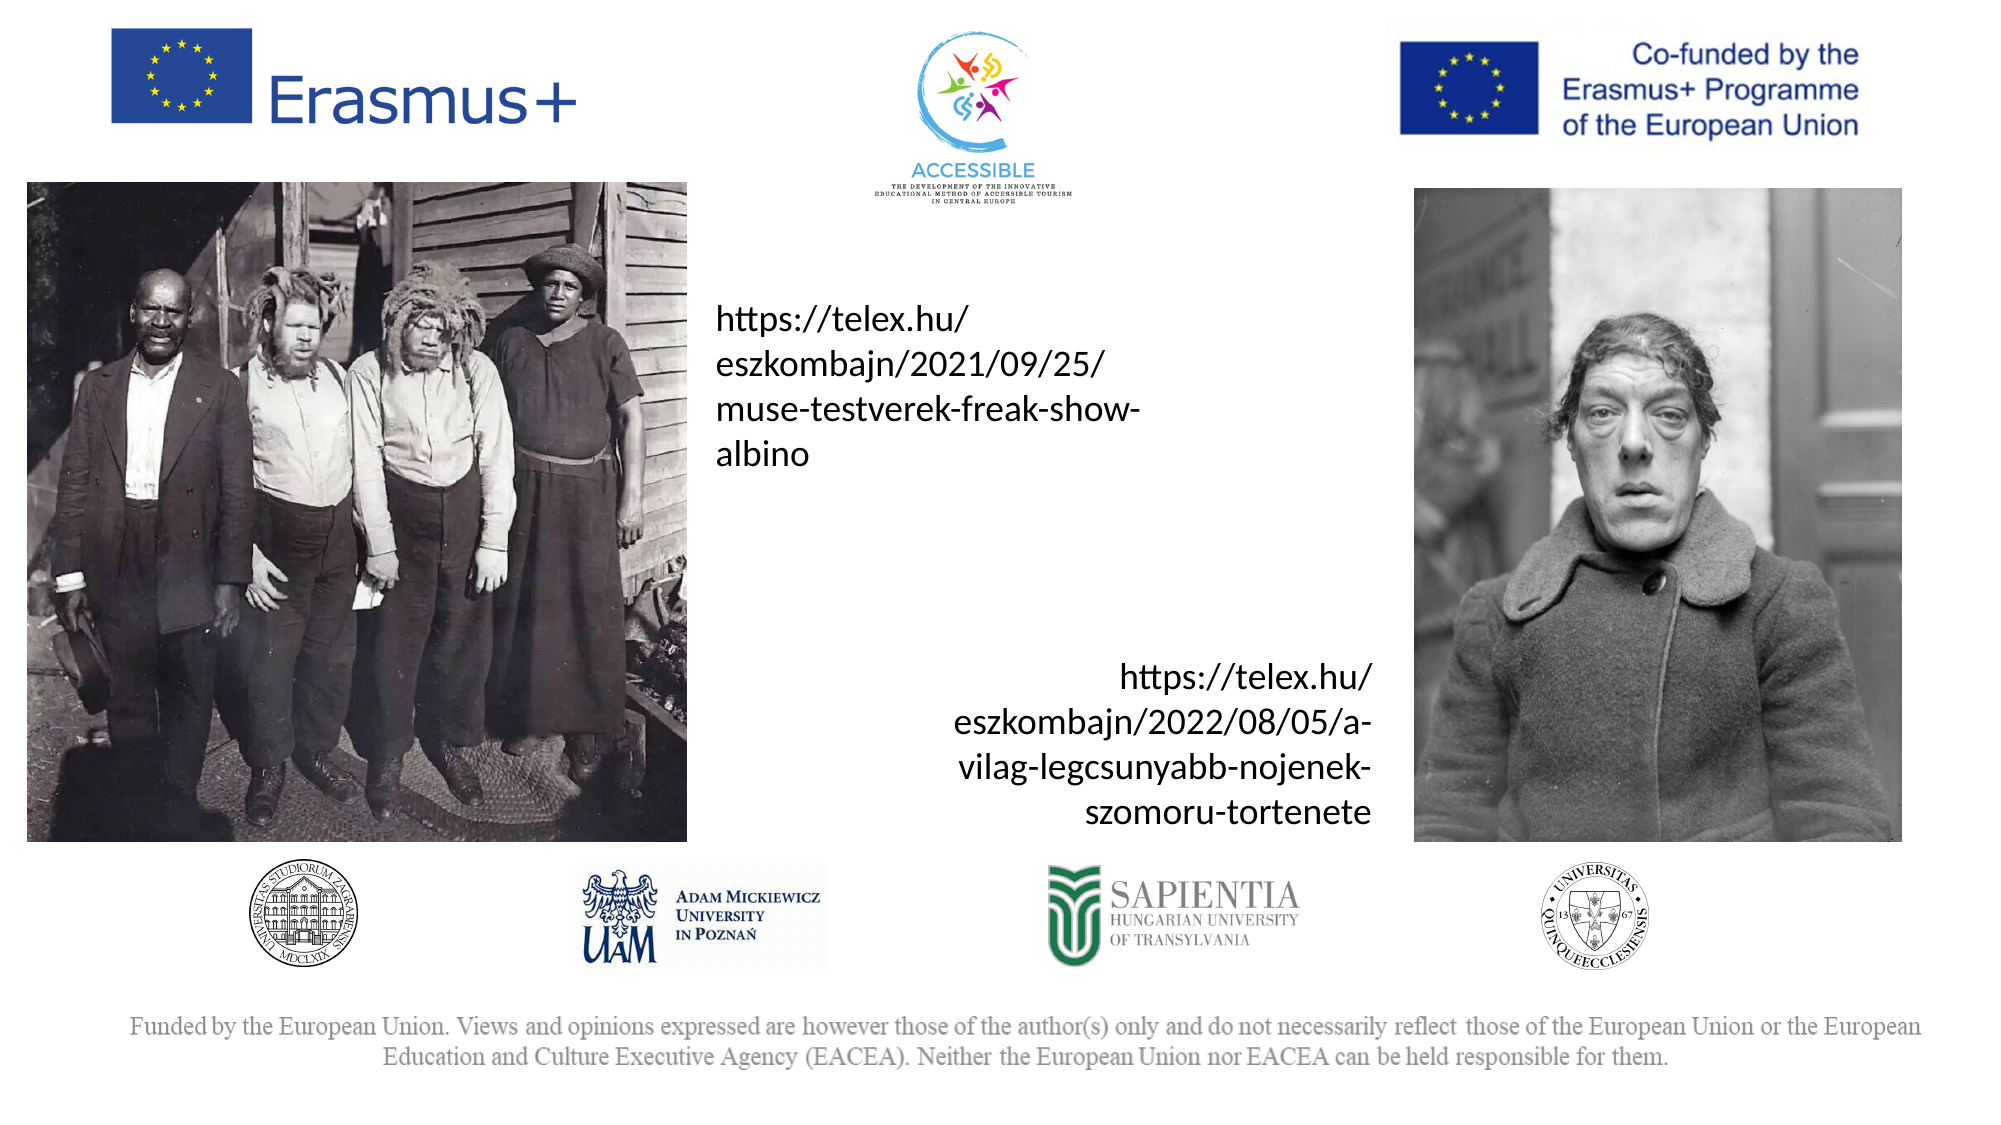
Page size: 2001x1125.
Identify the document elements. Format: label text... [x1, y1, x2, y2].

picture [1541, 862, 1649, 970]
picture [1048, 865, 1300, 967]
picture [111, 1002, 1942, 1087]
picture [111, 28, 576, 124]
picture [27, 182, 687, 842]
text_box https://telex.hu/eszkombajn/2022/08/05/a-vilag-legcsunyabb-nojenek-szomoru-tortenete [898, 644, 1387, 840]
text_box https://telex.hu/eszkombajn/2021/09/25/muse-testverek-freak-show-albino [700, 286, 1189, 482]
picture [249, 859, 358, 967]
picture [860, 3, 1086, 230]
picture [575, 862, 827, 970]
picture [1414, 188, 1902, 842]
picture [1385, 22, 1874, 154]
